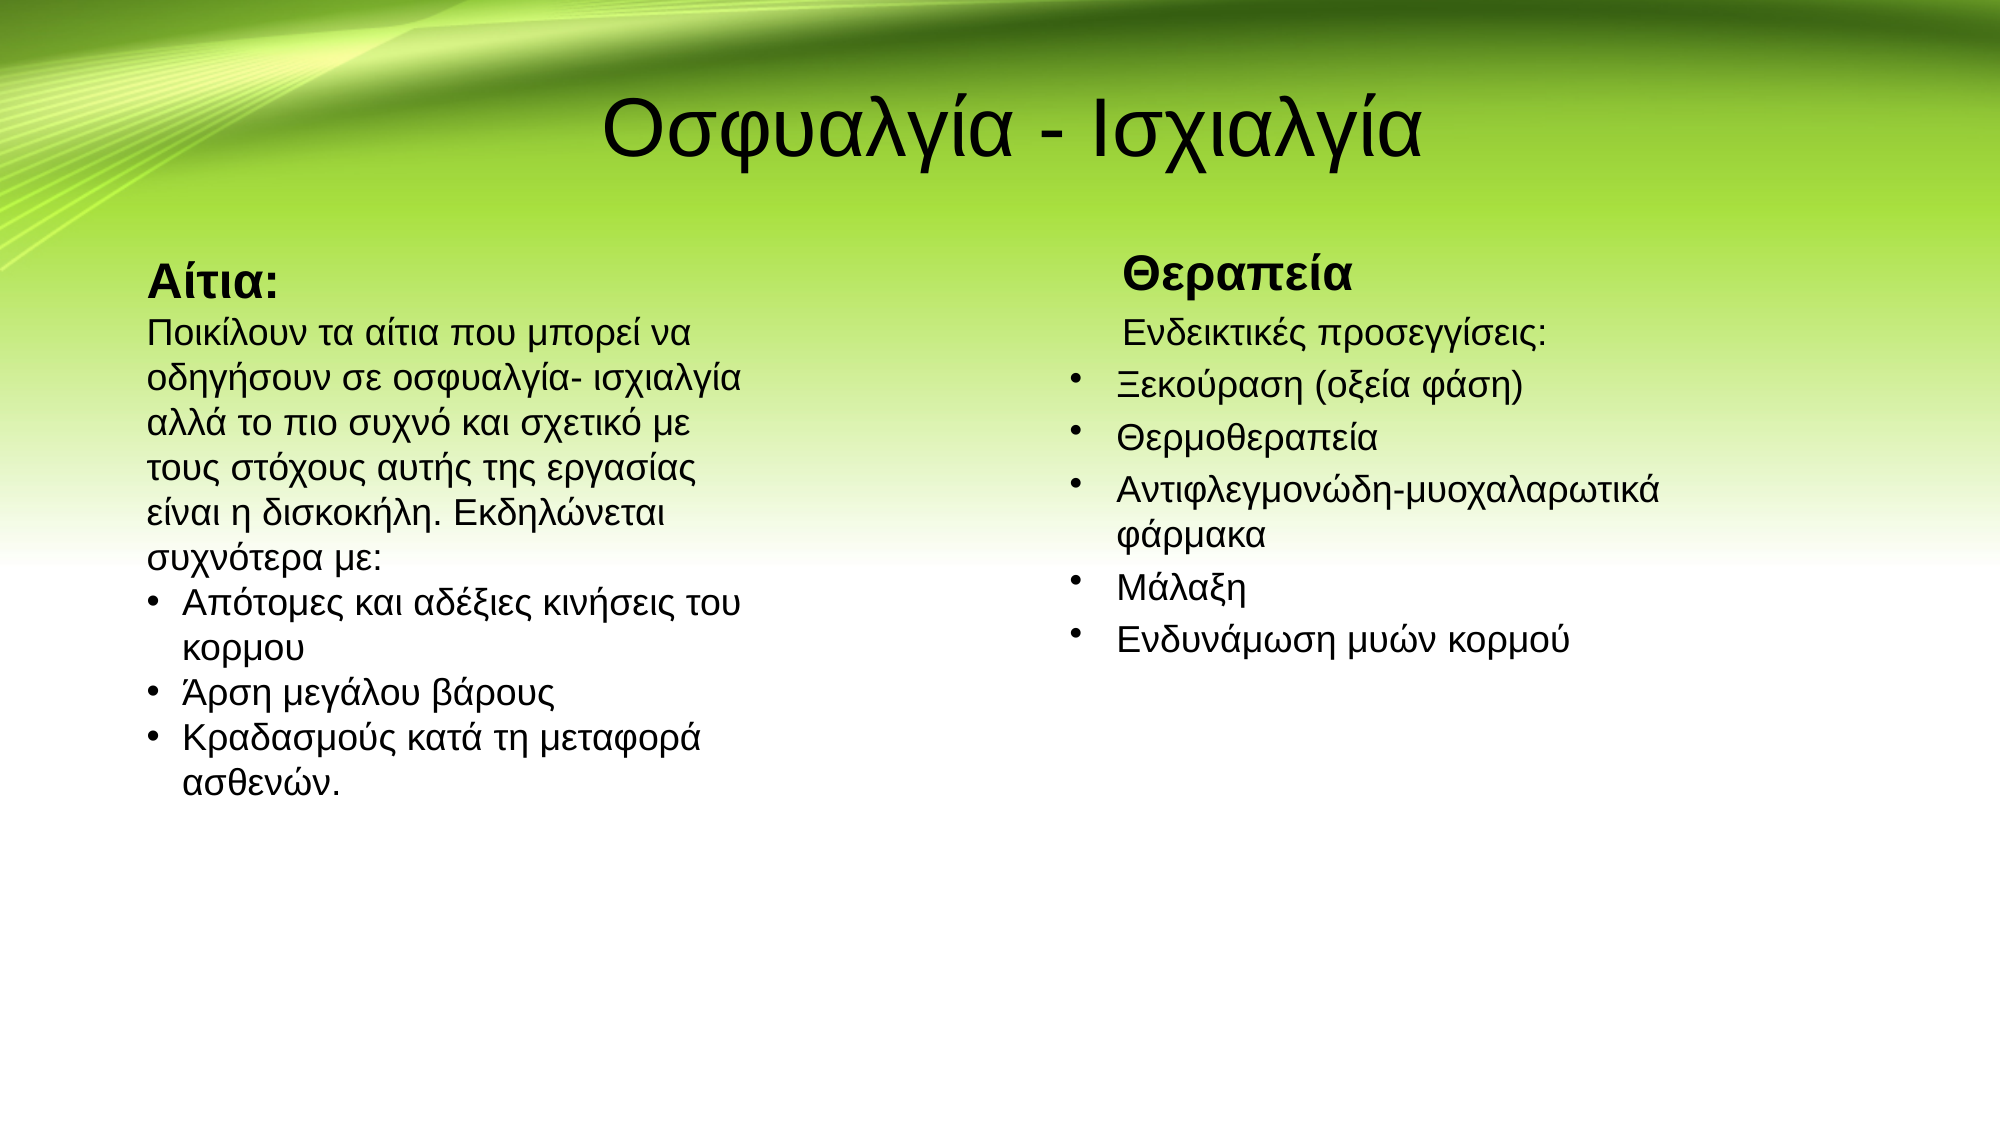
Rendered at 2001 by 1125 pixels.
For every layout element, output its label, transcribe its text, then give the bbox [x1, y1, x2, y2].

title Αίτια: Ποικίλουν τα αίτια που μπορεί να οδηγήσουν σε οσφυαλγία- ισχιαλγία αλλά το πιο συχνό και σχετικό με τους στόχους αυτής της εργασίας είναι η δισκοκήλη. Εκδηλώνεται συχνότερα με: Απότομες και αδέξιες κινήσεις του κορμου Άρση μεγάλου βάρους Κραδασμούς κατά τη μεταφορά ασθενών. [131, 627, 778, 891]
text_box Οσφυαλγία - Ισχιαλγία [587, 17, 1454, 261]
list Θεραπεία Ενδεικτικές προσεγγίσεις: Ξεκούραση (οξεία φάση) Θερμοθεραπεία Αντιφλεγμονώδη-μυοχαλαρωτικά φάρμακα Μάλαξη Ενδυνάμωση μυών κορμού [1054, 232, 1817, 1033]
picture [0, 0, 2000, 1125]
